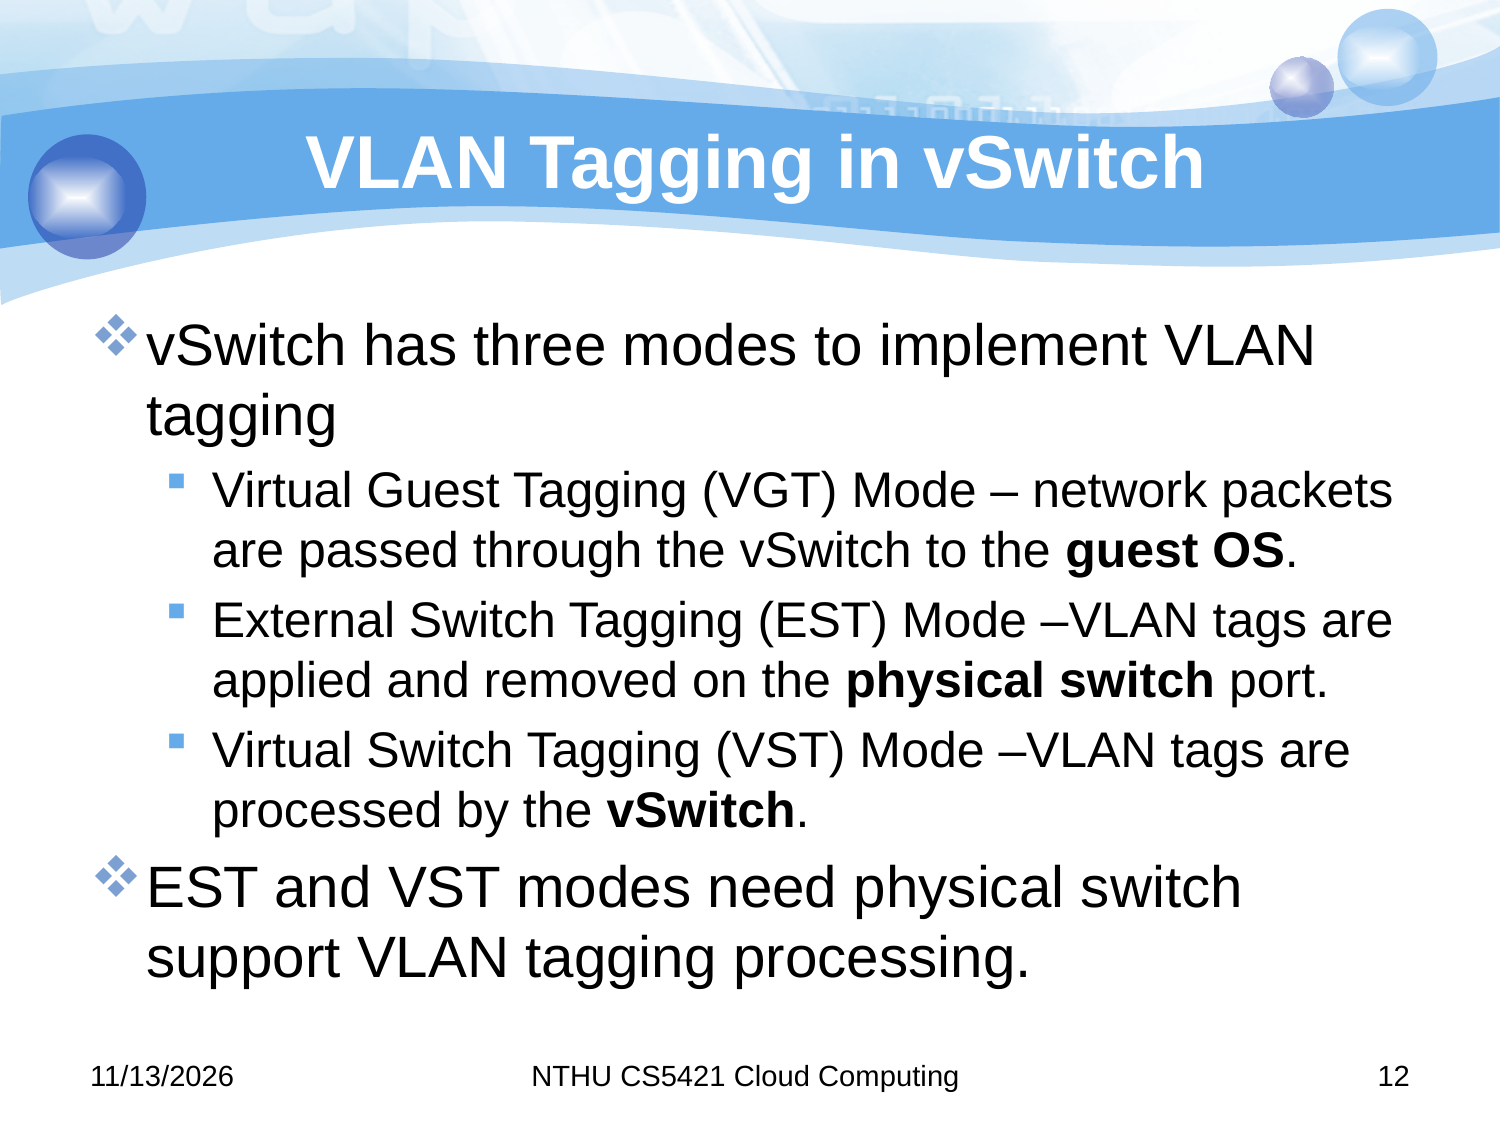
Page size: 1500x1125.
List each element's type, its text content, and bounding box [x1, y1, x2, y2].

footer NTHU CS5421 Cloud Computing [512, 1050, 988, 1103]
list vSwitch has three modes to implement VLAN tagging Virtual Guest Tagging (VGT) Mode – network packets are passed through the vSwitch to the guest OS. External Switch Tagging (EST) Mode –VLAN tags are applied and removed on the physical switch port. Virtual Switch Tagging (VST) Mode –VLAN tags are processed by the vSwitch. EST and VST modes need physical switch support VLAN tagging processing. [75, 299, 1425, 1038]
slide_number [75, 1050, 425, 1103]
title VLAN Tagging in vSwitch [150, 112, 1363, 205]
slide_number 12 [1074, 1050, 1425, 1103]
